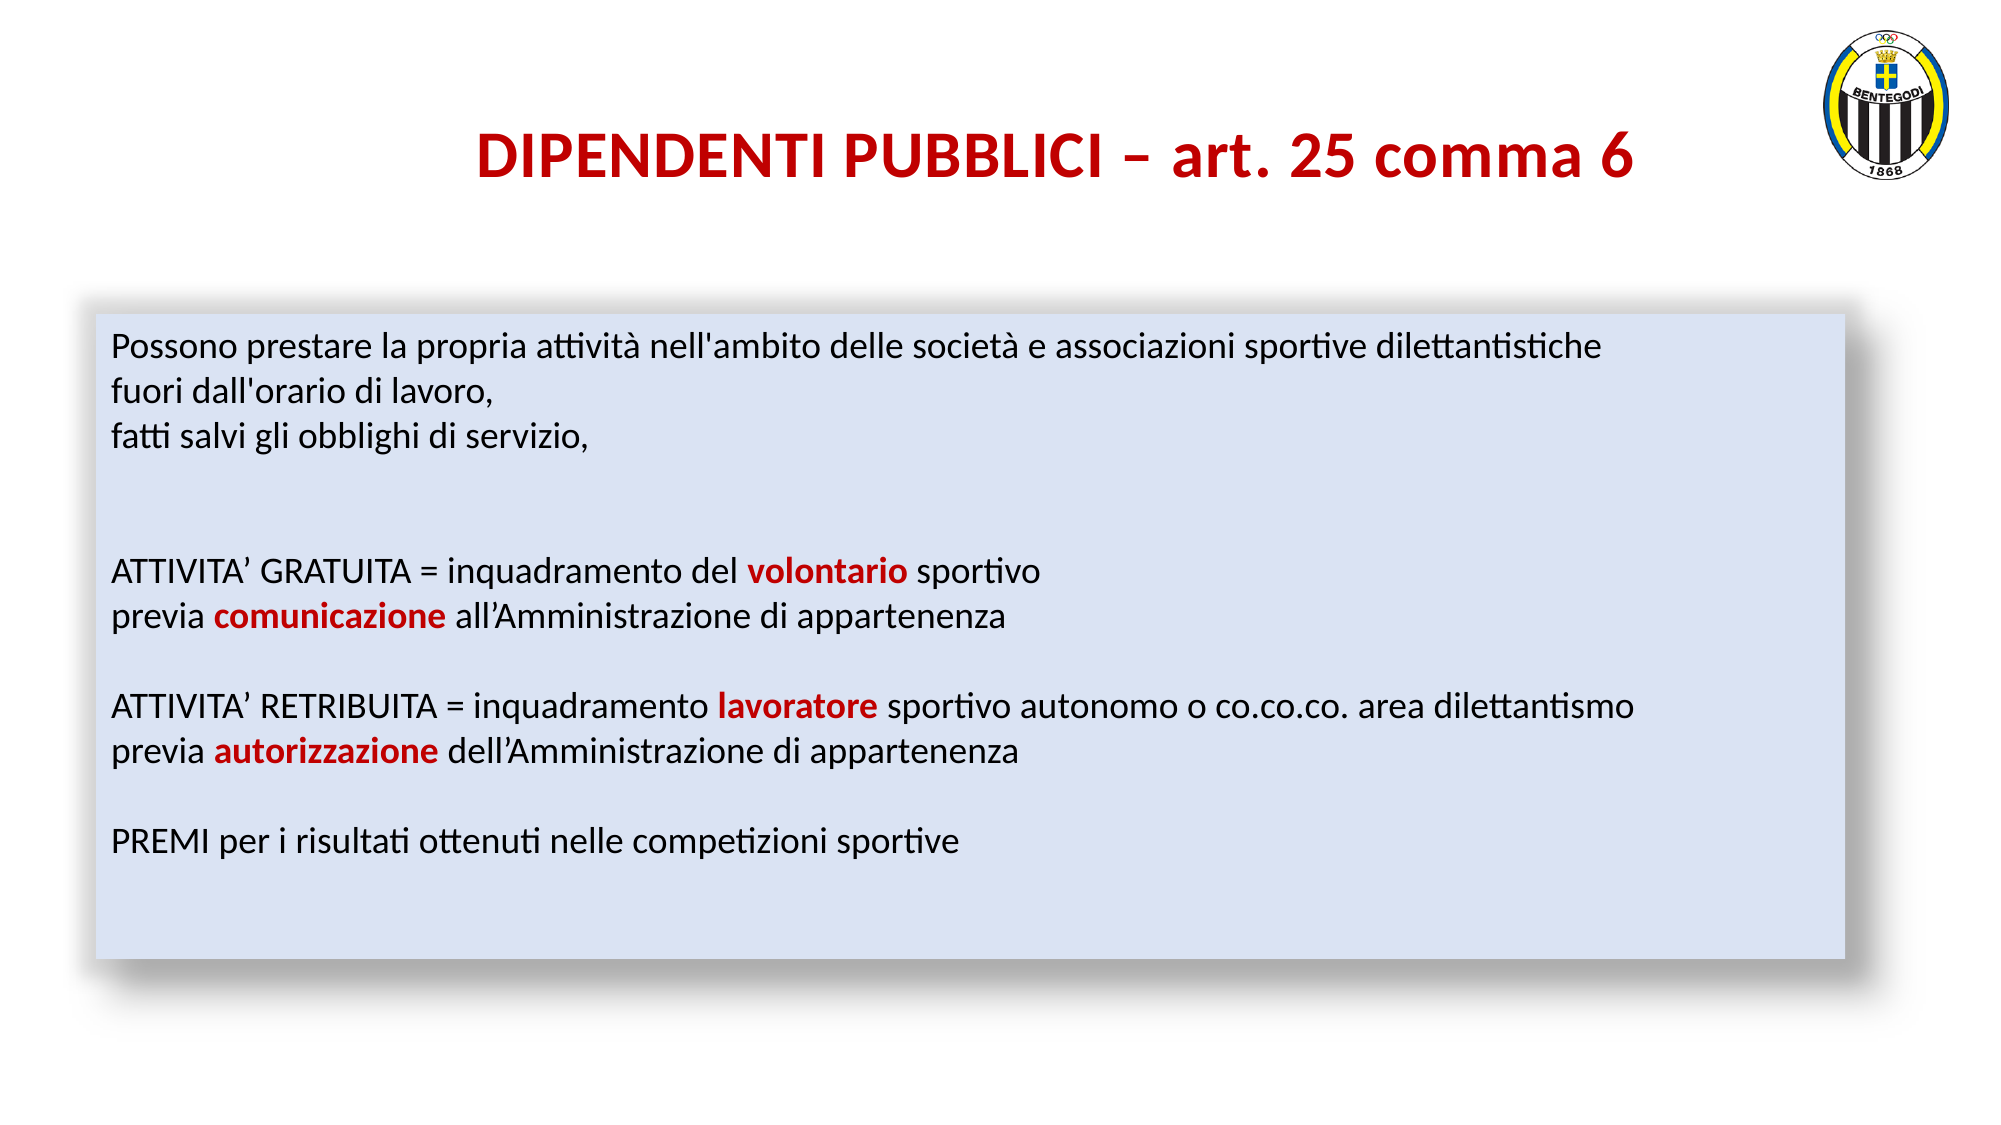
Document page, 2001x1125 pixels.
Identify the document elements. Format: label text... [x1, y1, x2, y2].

picture [1823, 30, 1949, 180]
text_box [630, 70, 1768, 201]
text_box DIPENDENTI PUBBLICI – art. 25 comma 6 [400, 84, 1723, 217]
text_box Possono prestare la propria attività nell'ambito delle società e associazioni sportive dilettantistiche fuori dall'orario di lavoro, fatti salvi gli obblighi di servizio, ATTIVITA’ GRATUITA = inquadramento del volontario sportivo previa comunicazione all’Amministrazione di appartenenza ATTIVITA’ RETRIBUITA = inquadramento lavoratore sportivo autonomo o co.co.co. area dilettantismo previa autorizzazione dell’Amministrazione di appartenenza PREMI per i risultati ottenuti nelle competizioni sportive [96, 314, 1846, 959]
